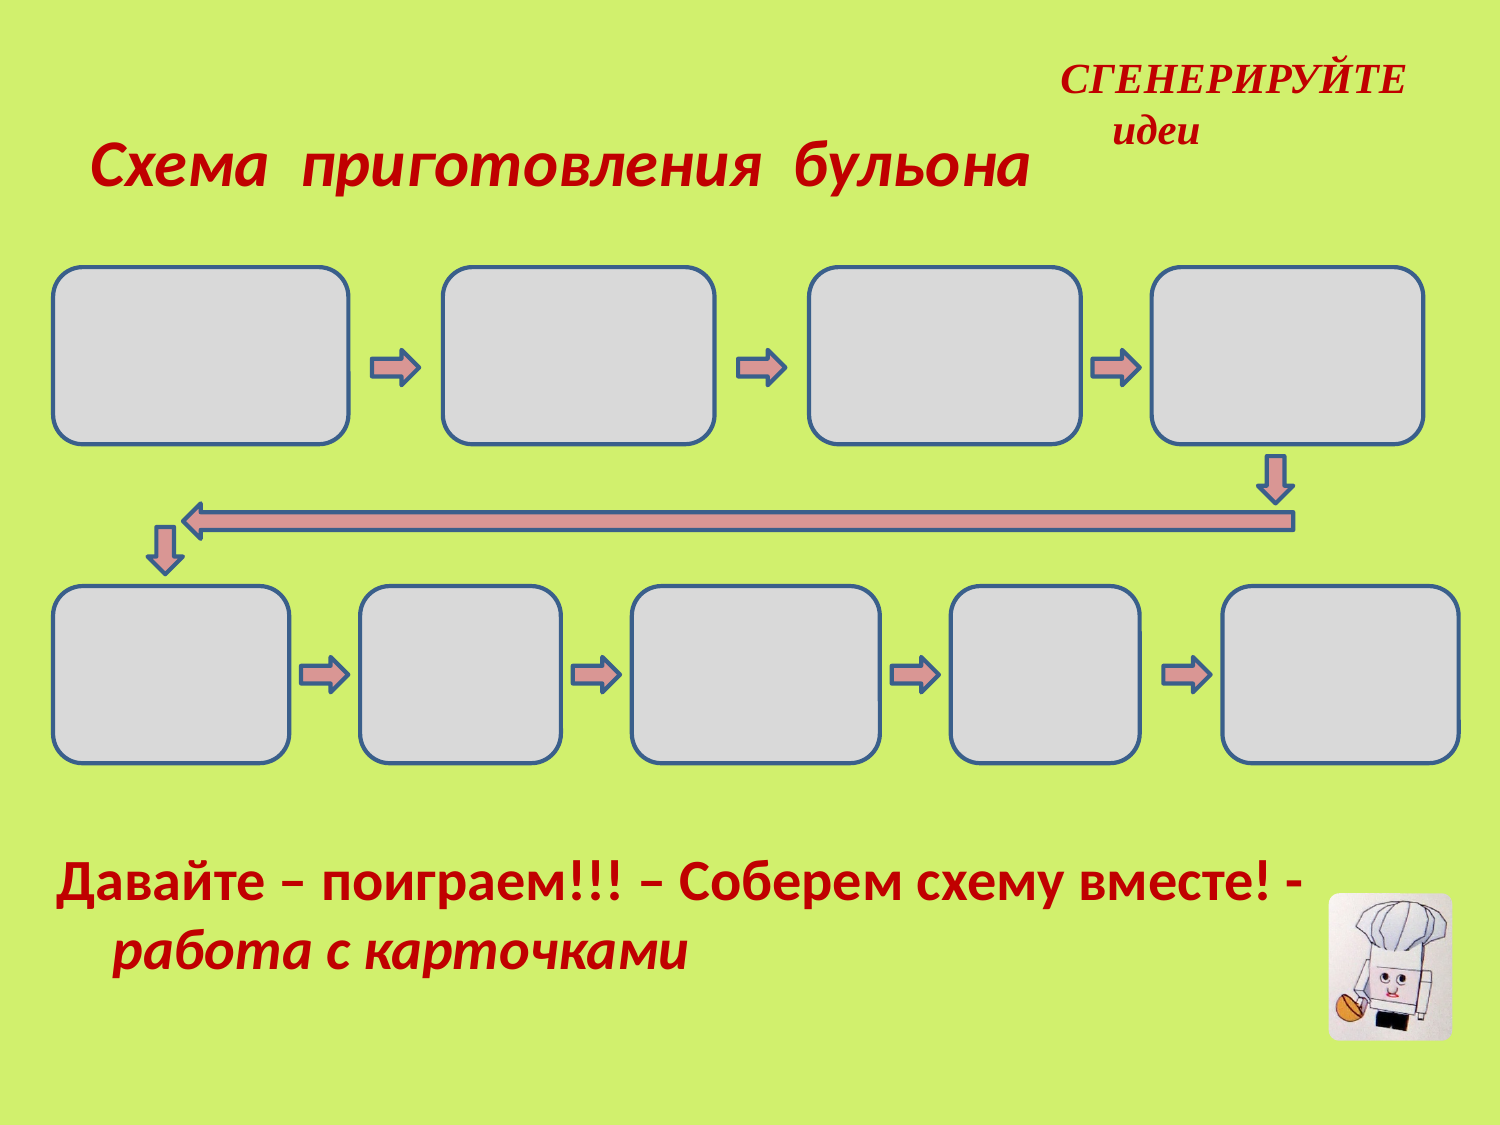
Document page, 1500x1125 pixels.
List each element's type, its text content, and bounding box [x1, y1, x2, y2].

text_box [298, 654, 351, 695]
text_box [570, 654, 623, 695]
list Давайте – поиграем!!! – Соберем схему вместе! - работа с карточками [41, 834, 1425, 1035]
text_box [736, 347, 788, 388]
title Схема приготовления бульона [64, 101, 1059, 218]
text_box [145, 524, 185, 577]
text_box [369, 347, 422, 388]
text_box [1149, 265, 1426, 447]
text_box [948, 583, 1142, 766]
text_box [889, 654, 942, 695]
text_box [358, 583, 564, 766]
text_box [440, 265, 717, 447]
text_box СГЕНЕРИРУЙТЕ идеи [1045, 42, 1447, 161]
text_box [806, 265, 1083, 447]
text_box [1220, 583, 1461, 766]
text_box [50, 265, 351, 447]
text_box [180, 501, 1296, 541]
picture [1328, 893, 1453, 1041]
text_box [1161, 654, 1213, 695]
text_box [629, 583, 882, 766]
text_box [50, 583, 292, 766]
text_box [1090, 347, 1142, 388]
text_box [1255, 454, 1296, 506]
